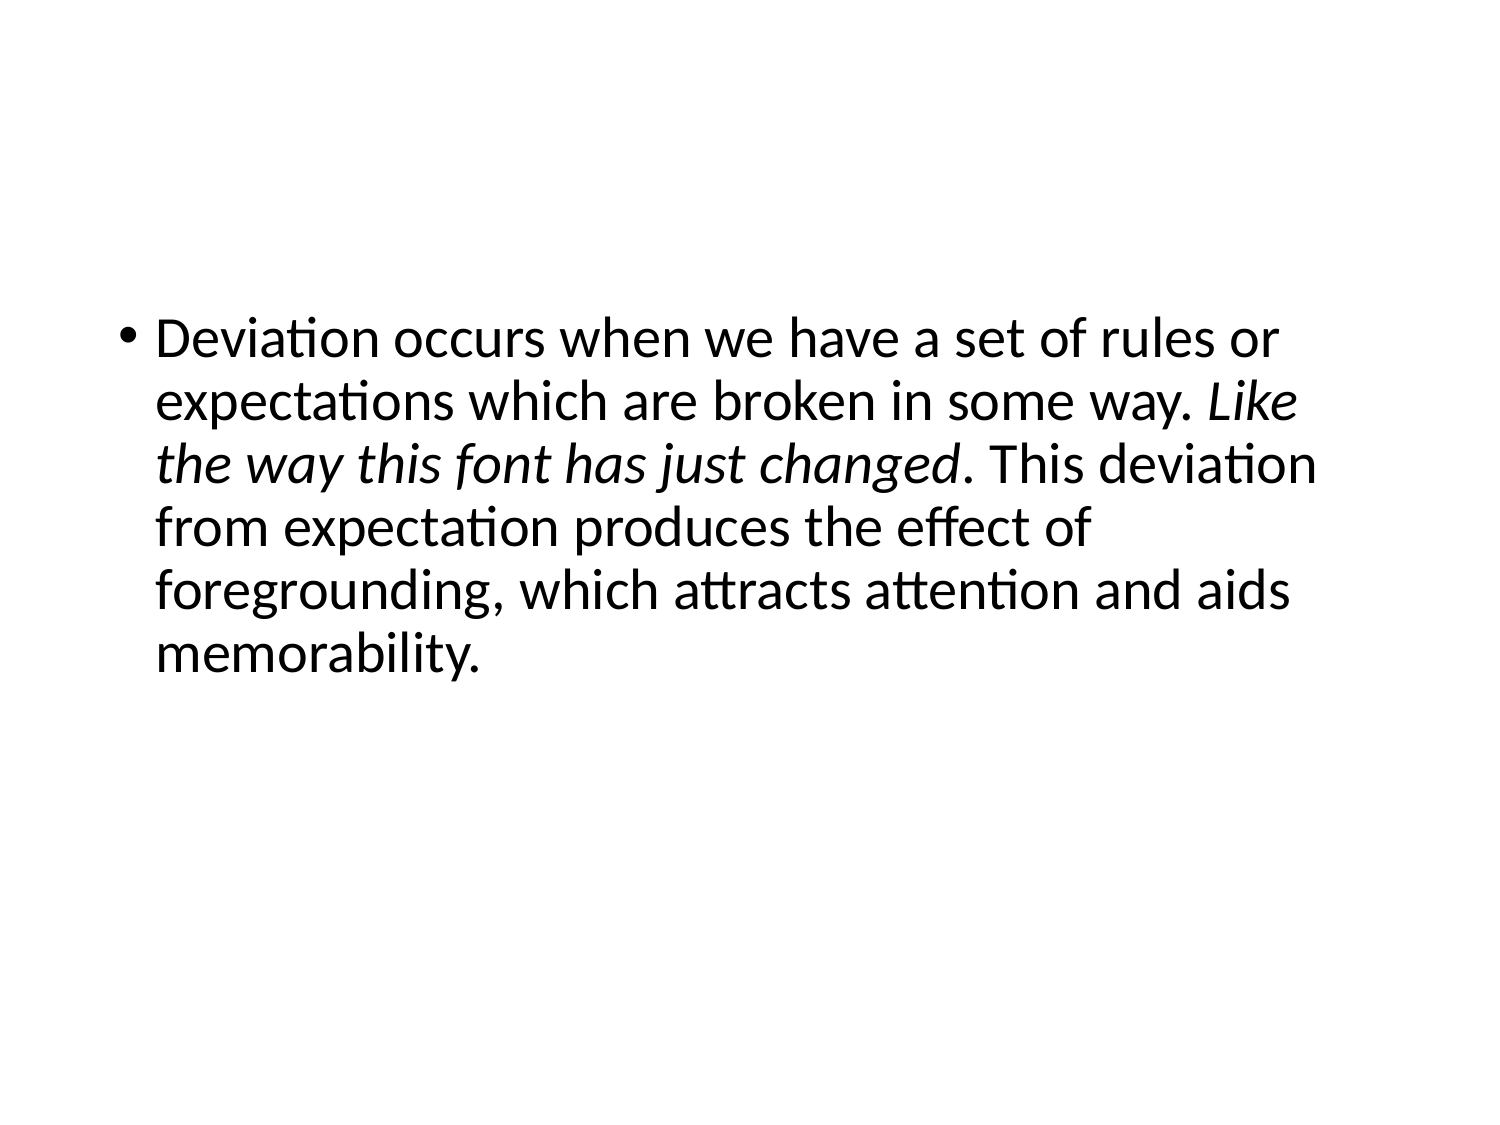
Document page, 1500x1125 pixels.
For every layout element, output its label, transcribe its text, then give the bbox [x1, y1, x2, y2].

list Deviation occurs when we have a set of rules or expectations which are broken in some way. Like the way this font has just changed. This deviation from expectation produces the effect of foregrounding, which attracts attention and aids memorability. [103, 299, 1397, 1014]
